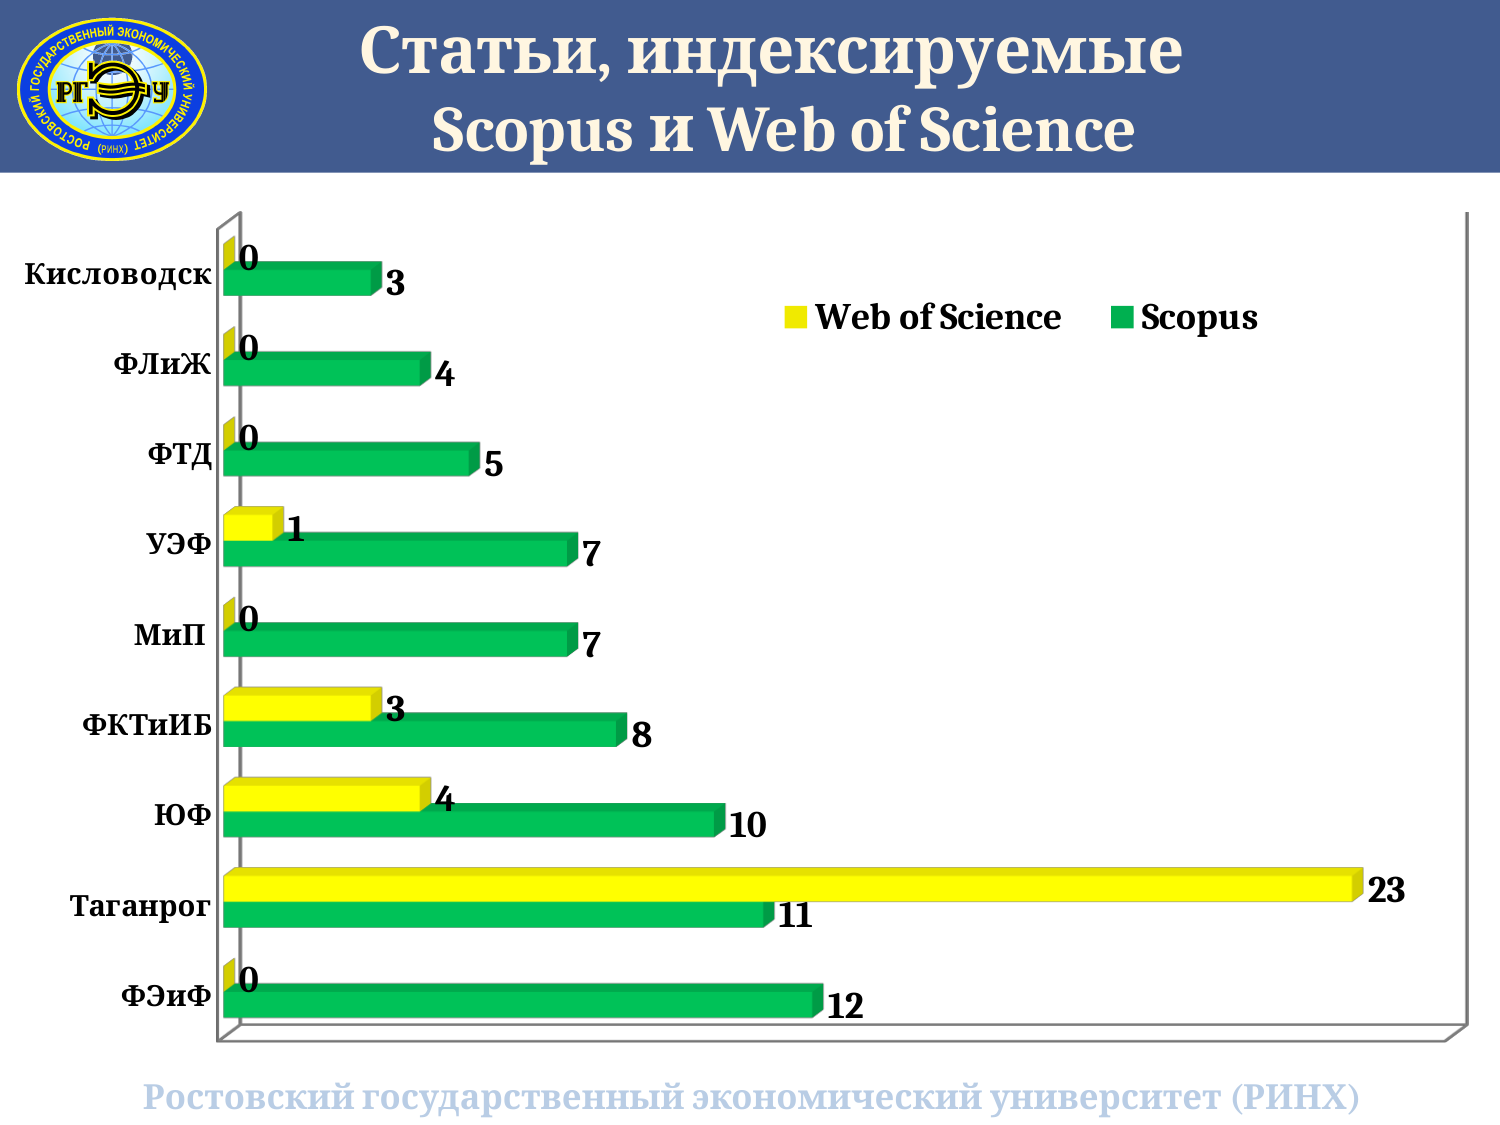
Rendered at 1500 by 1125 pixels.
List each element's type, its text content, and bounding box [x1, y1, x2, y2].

picture [17, 0, 207, 161]
chart [17, 195, 1471, 1071]
title Статьи, индексируемые Scopus и Web of Science [0, 0, 1500, 173]
text_box Ростовский государственный экономический университет (РИНХ) [1, 1046, 1500, 1125]
